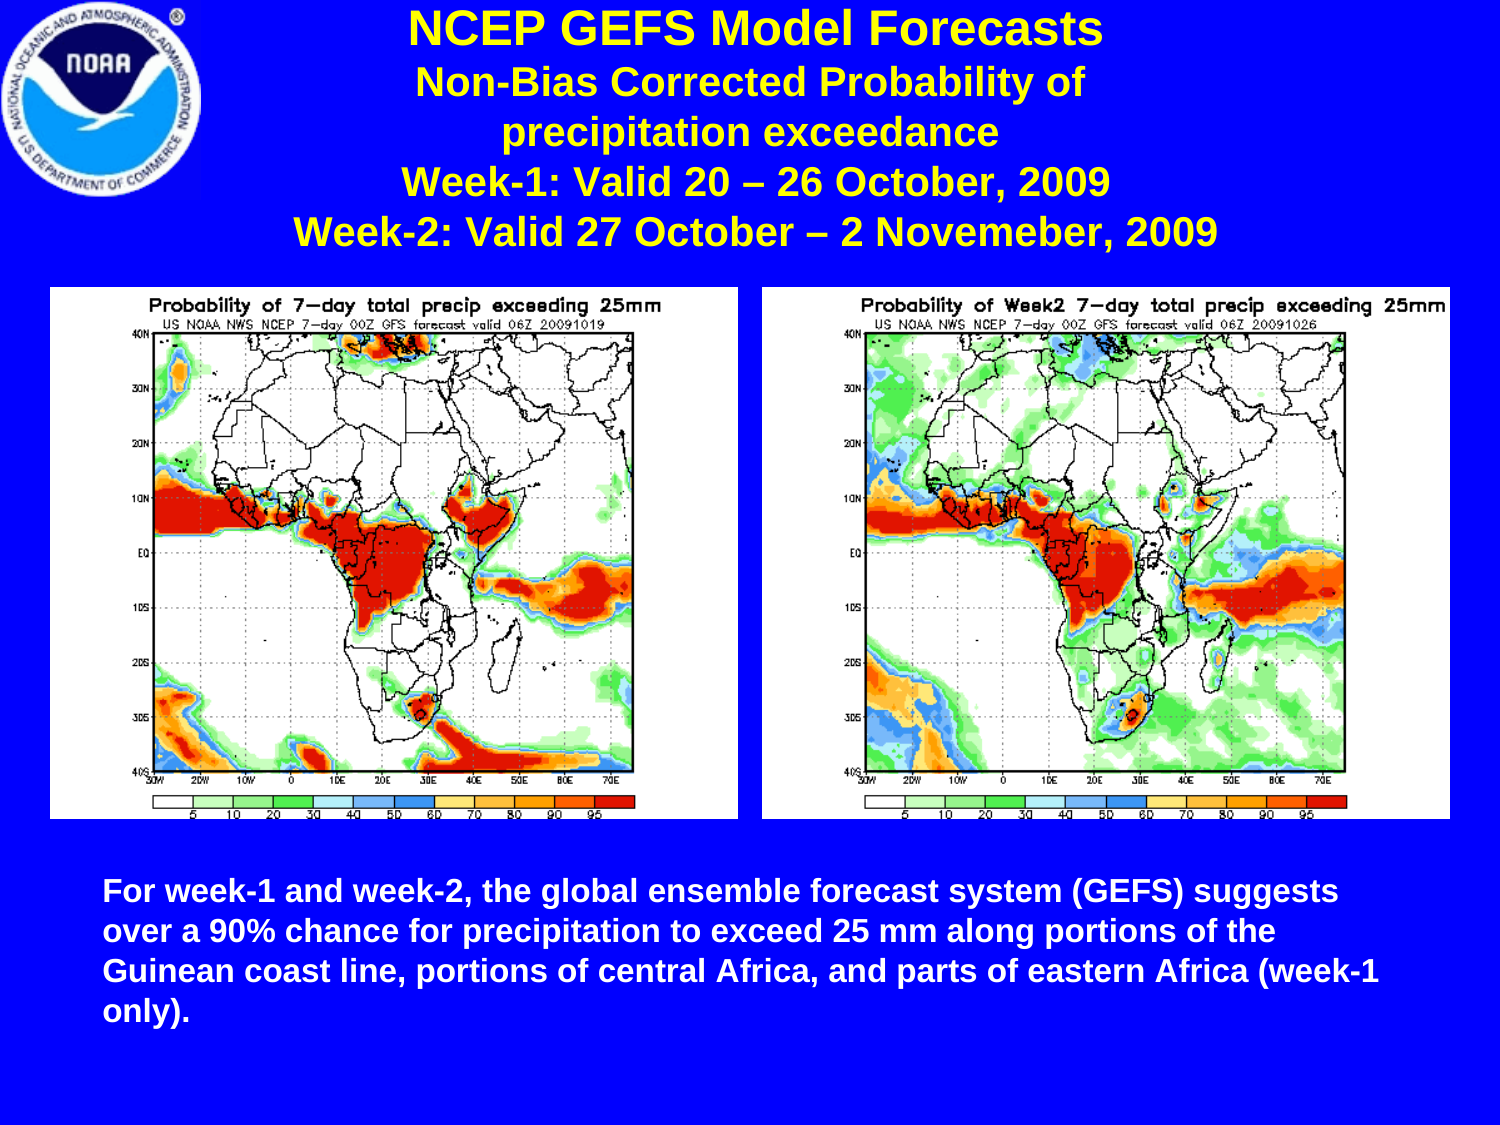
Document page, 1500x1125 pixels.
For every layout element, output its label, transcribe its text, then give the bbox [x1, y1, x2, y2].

text_box For week-1 and week-2, the global ensemble forecast system (GEFS) suggests over a 90% chance for precipitation to exceed 25 mm along portions of the Guinean coast line, portions of central Africa, and parts of eastern Africa (week-1 only). [87, 861, 1425, 1037]
picture [0, 0, 200, 200]
picture [762, 287, 1450, 819]
title NCEP GEFS Model Forecasts Non-Bias Corrected Probability of precipitation exceedance Week-1: Valid 20 – 26 October, 2009 Week-2: Valid 27 October – 2 Novemeber, 2009 [125, 50, 1388, 200]
picture [49, 287, 738, 819]
